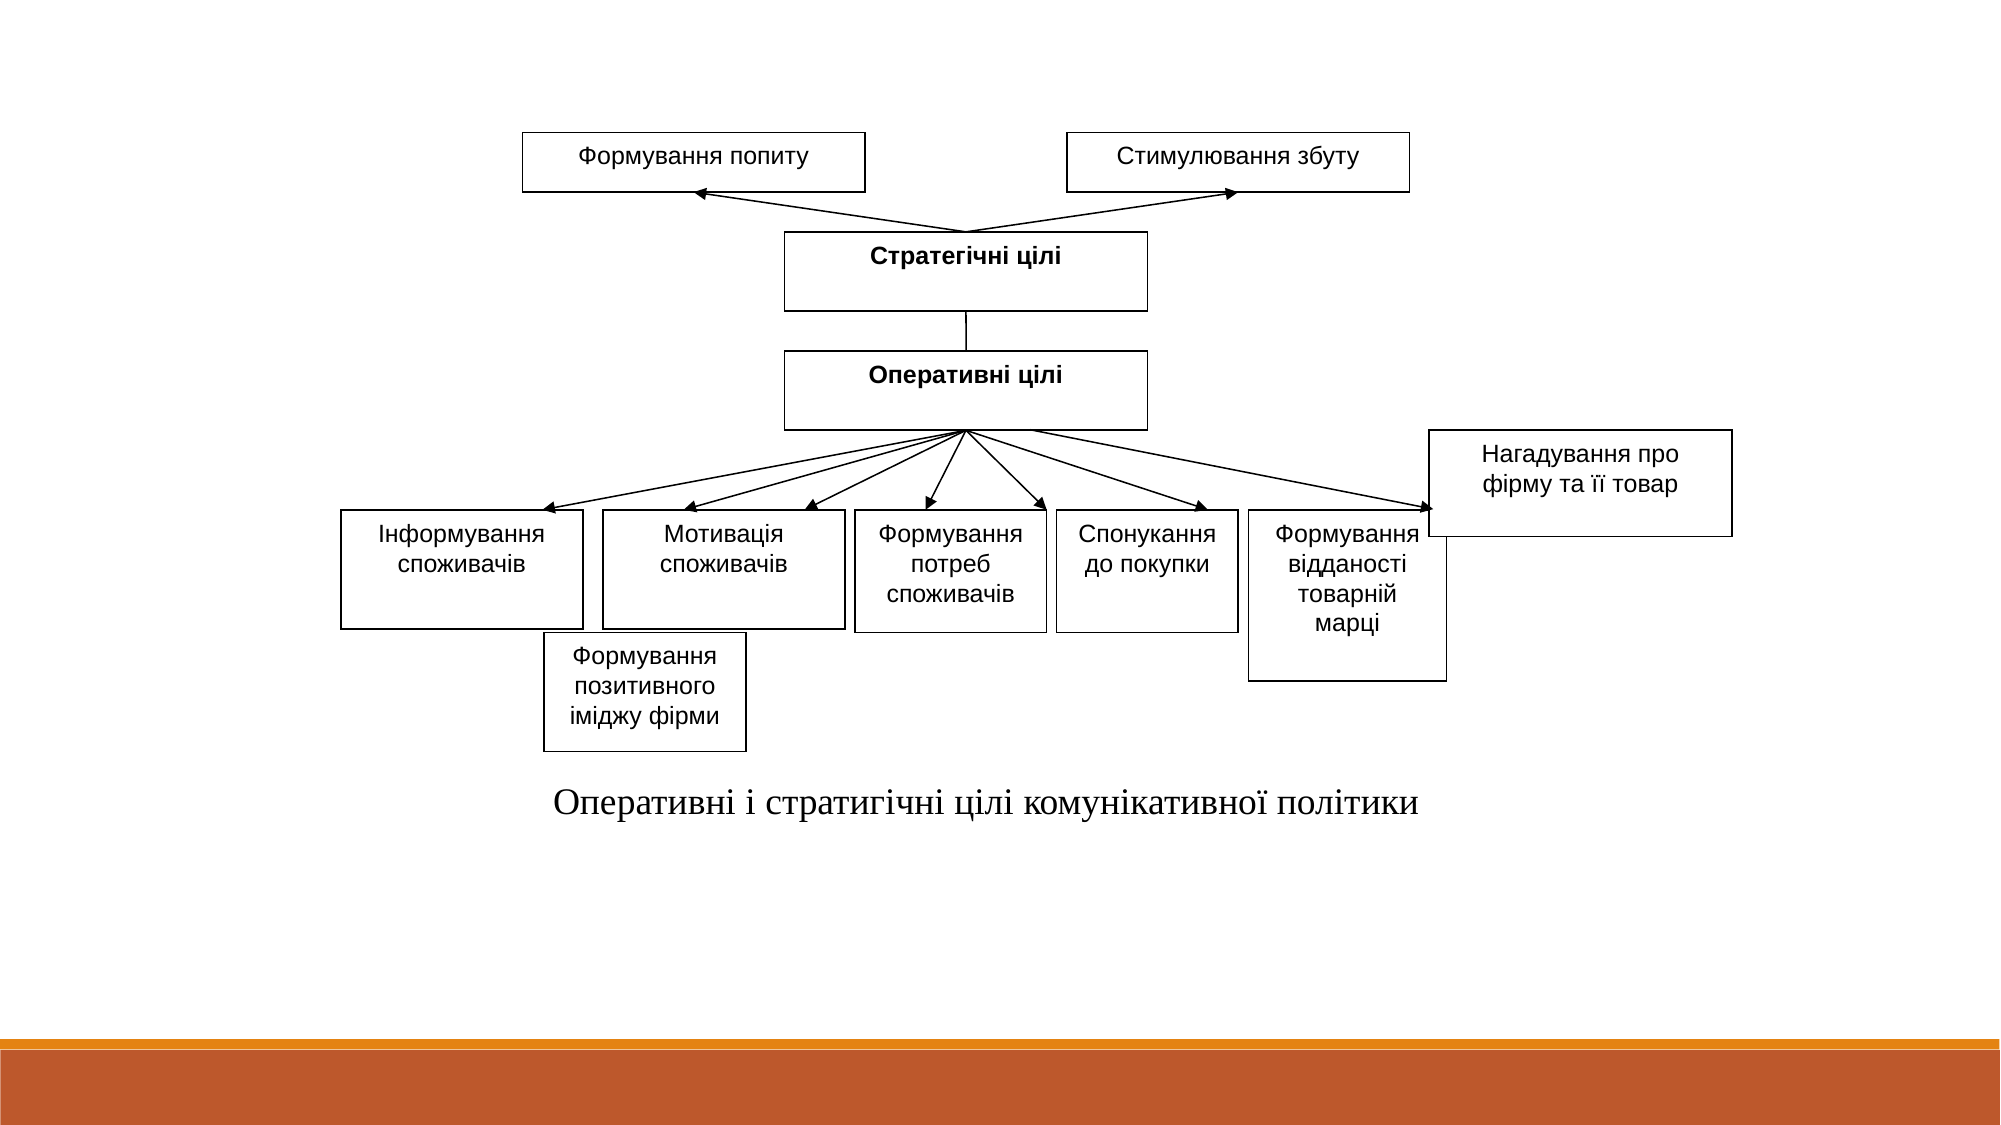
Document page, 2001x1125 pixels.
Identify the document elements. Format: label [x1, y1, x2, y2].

text_box [340, 116, 1733, 1031]
text_box [456, 94, 2000, 141]
